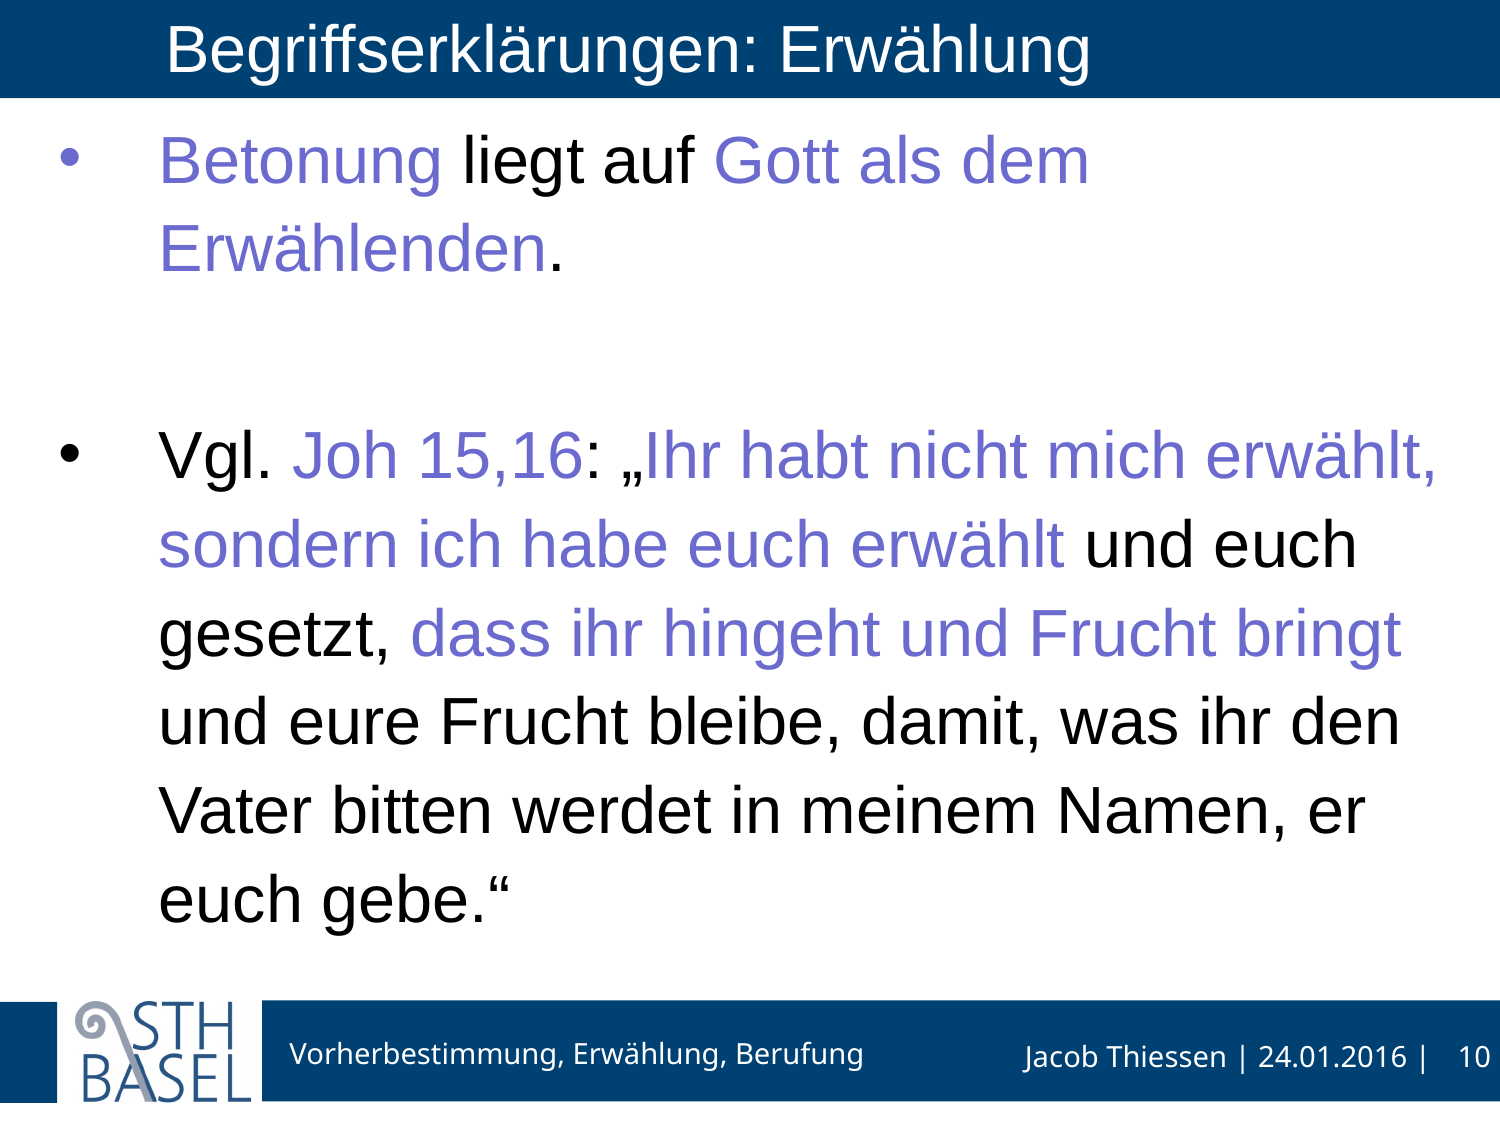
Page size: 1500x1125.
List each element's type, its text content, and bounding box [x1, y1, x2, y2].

slide_number 10 [1448, 1037, 1500, 1087]
title Begriffserklärungen: Erwählung [159, 0, 1353, 101]
picture [73, 1000, 252, 1103]
list Betonung liegt auf Gott als dem Erwählenden. Vgl. Joh 15,16: „Ihr habt nicht mich erwählt, sondern ich habe euch erwählt und euch gesetzt, dass ihr hingeht und Frucht bringt und eure Frucht bleibe, damit, was ihr den Vater bitten werdet in meinem Namen, er euch gebe.“ [53, 101, 1500, 976]
